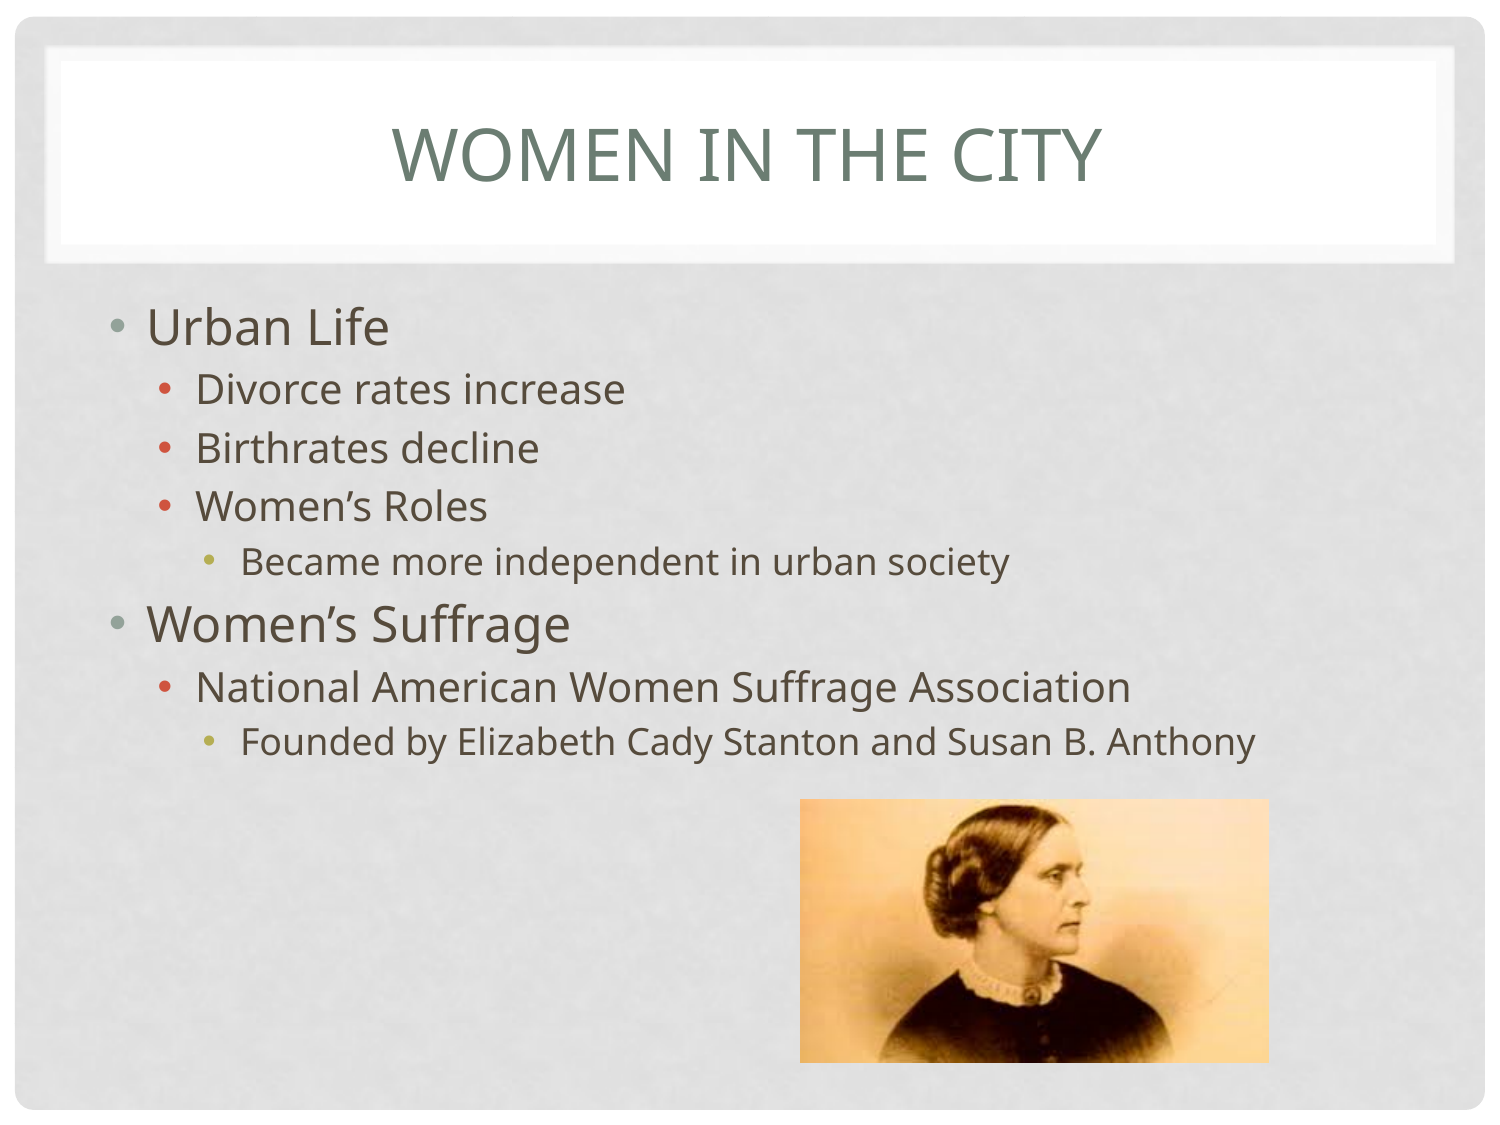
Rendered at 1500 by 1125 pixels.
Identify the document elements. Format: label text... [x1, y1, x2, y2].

list Urban Life Divorce rates increase Birthrates decline Women’s Roles Became more independent in urban society Women’s Suffrage National American Women Suffrage Association Founded by Elizabeth Cady Stanton and Susan B. Anthony [75, 287, 1425, 1005]
title Women in the City [69, 66, 1425, 238]
picture [799, 799, 1269, 1063]
